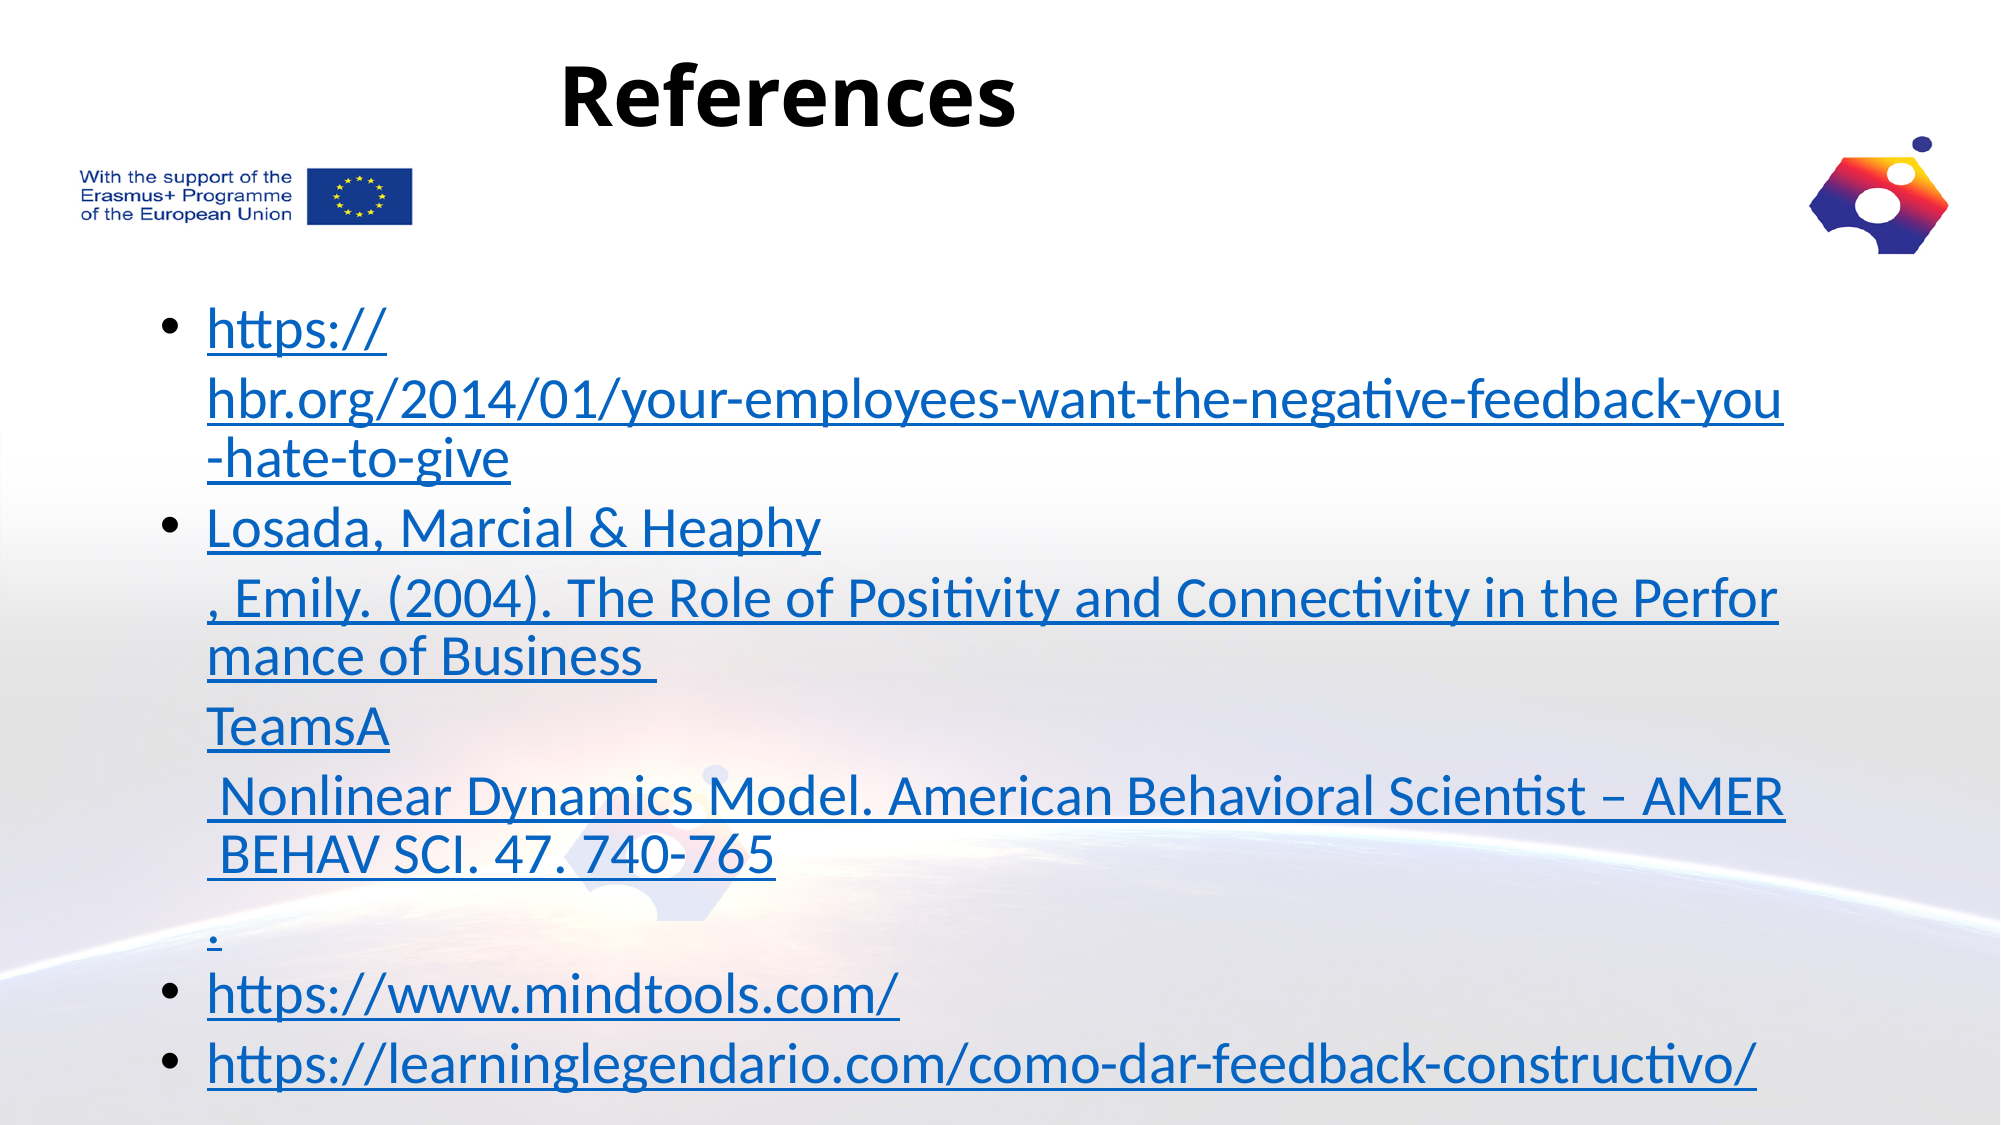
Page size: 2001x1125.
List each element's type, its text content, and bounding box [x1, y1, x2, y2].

picture [0, 0, 2001, 1125]
title References [423, 38, 1153, 153]
text_box https://hbr.org/2014/01/your-employees-want-the-negative-feedback-you-hate-to-give Losada, Marcial & Heaphy, Emily. (2004). The Role of Positivity and Connectivity in the Performance of Business TeamsA Nonlinear Dynamics Model. American Behavioral Scientist – AMER BEHAV SCI. 47. 740-765. https://www.mindtools.com/ https://learninglegendario.com/como-dar-feedback-constructivo/ [145, 283, 1805, 998]
